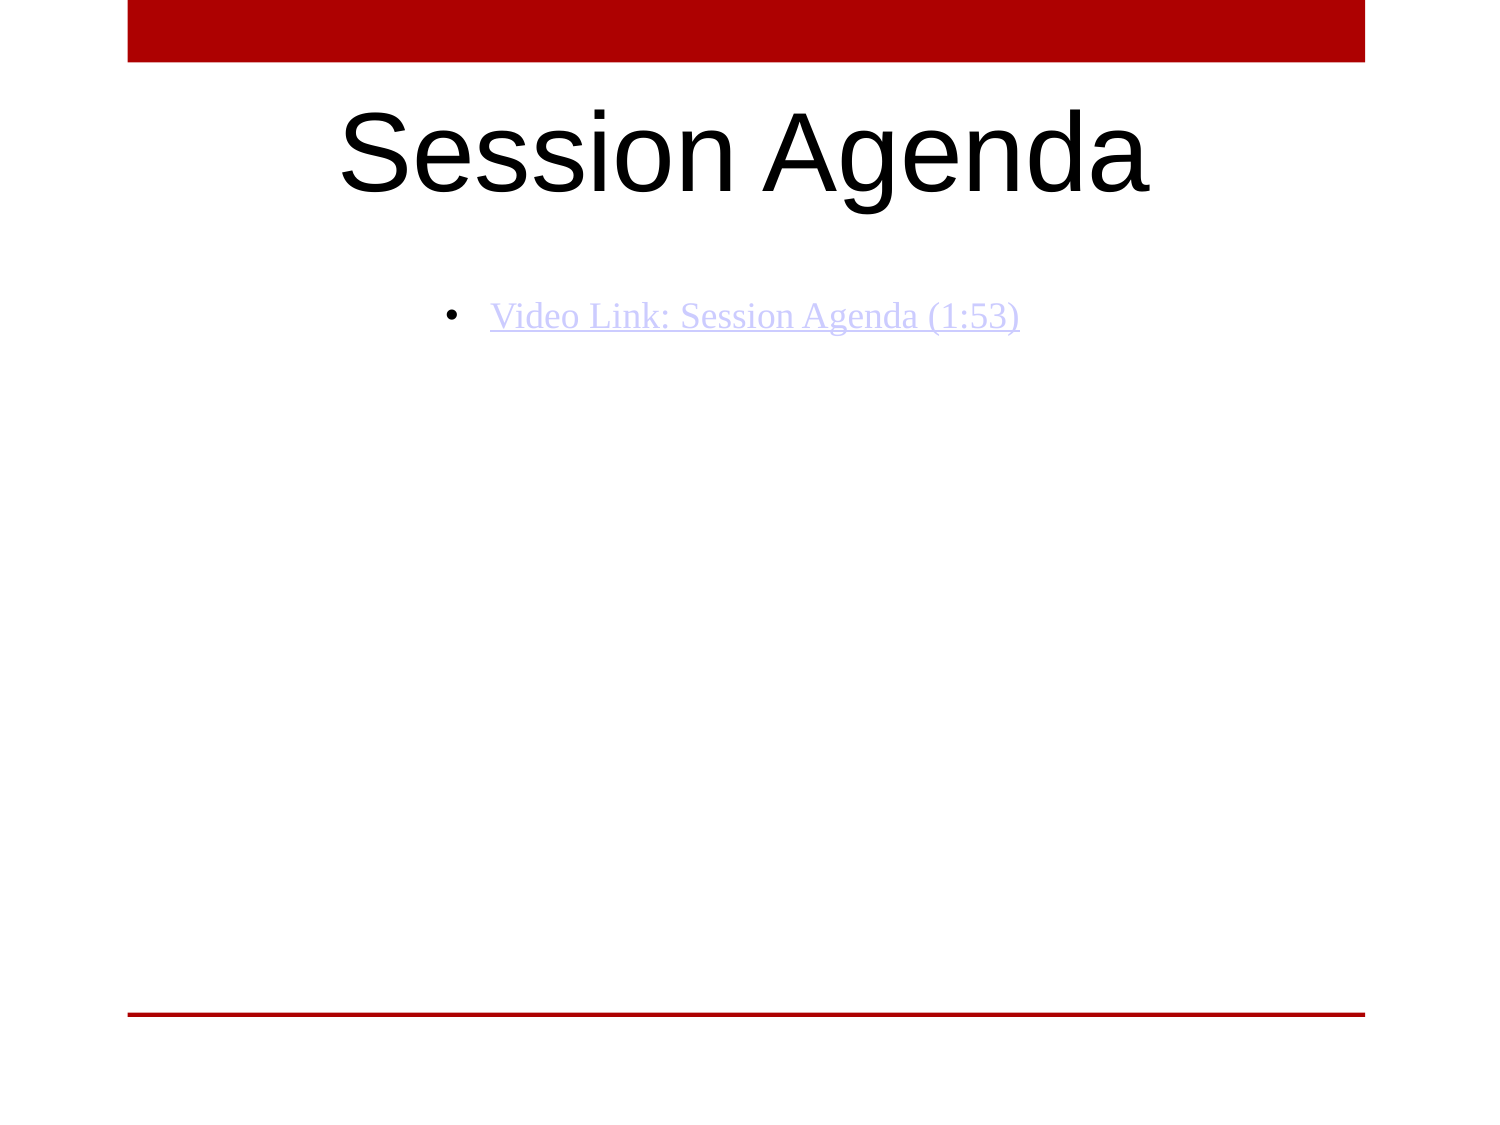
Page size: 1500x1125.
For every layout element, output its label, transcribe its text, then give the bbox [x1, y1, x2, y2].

text_box Session Agenda [187, 74, 1300, 225]
text_box Video Link: Session Agenda (1:53) [350, 287, 1138, 344]
